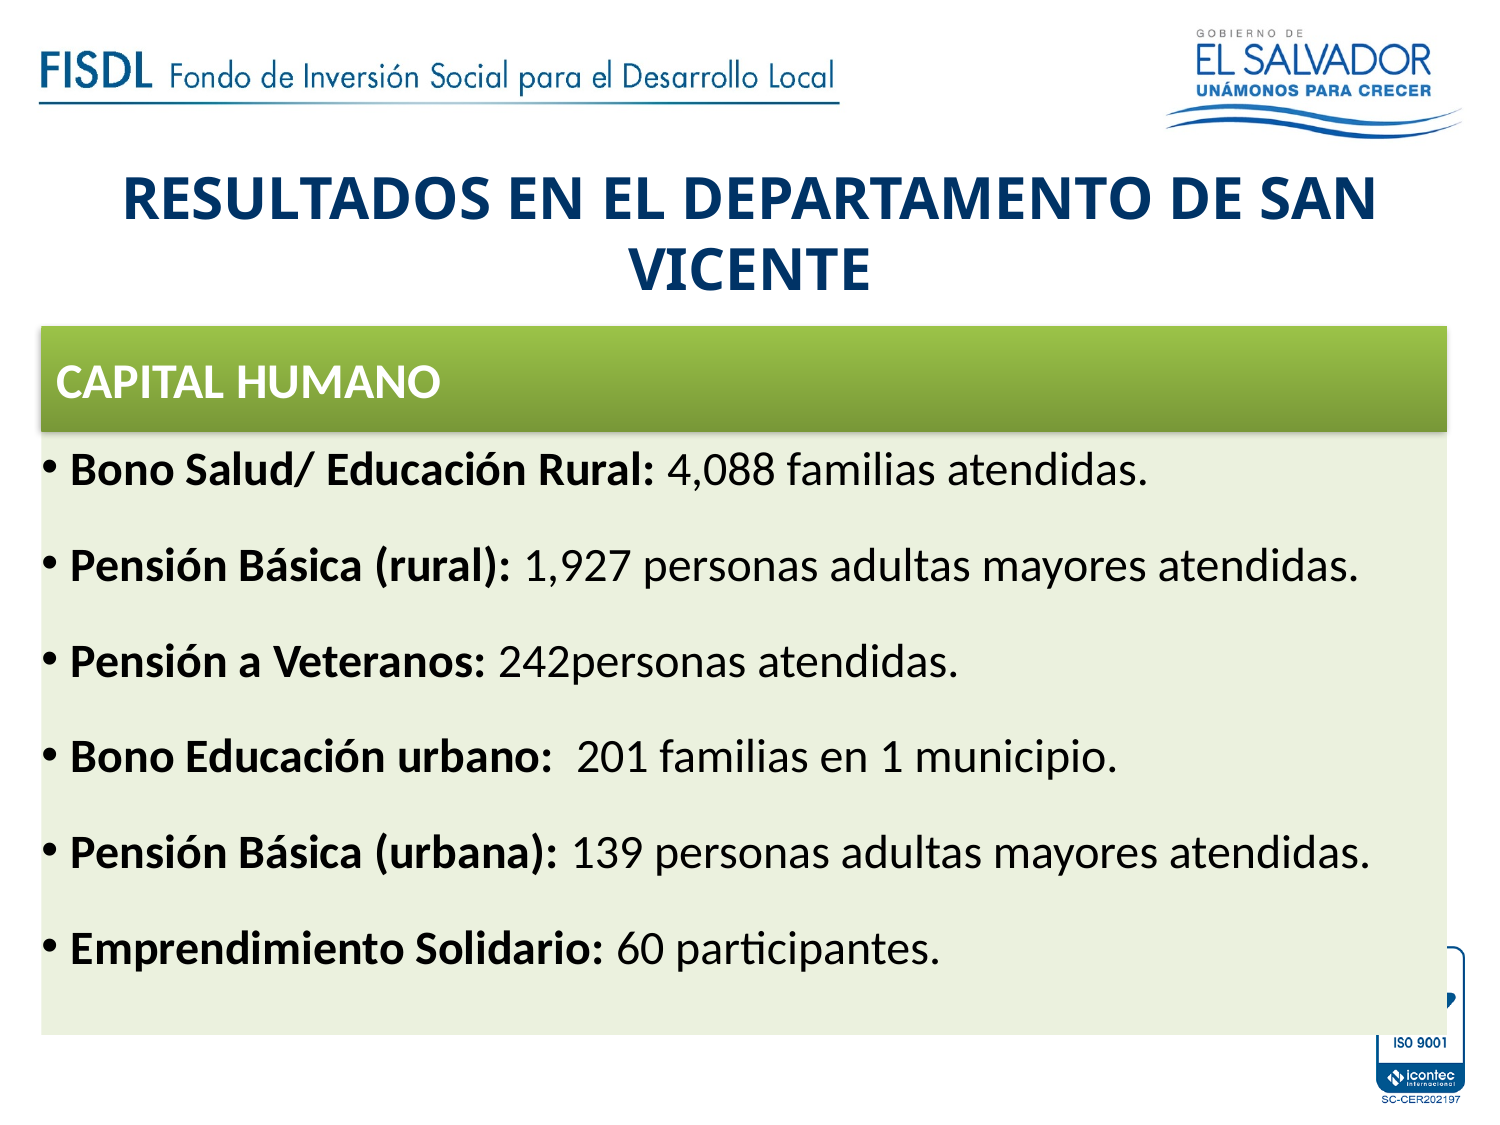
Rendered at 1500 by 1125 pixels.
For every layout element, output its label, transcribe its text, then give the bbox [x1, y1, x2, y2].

title RESULTADOS EN EL DEPARTAMENTO DE SAN VICENTE [75, 160, 1425, 303]
picture [1376, 942, 1465, 1106]
list CAPITAL HUMANO [41, 326, 1447, 432]
picture [4, 2, 1500, 185]
list Bono Salud/ Educación Rural: 4,088 familias atendidas. Pensión Básica (rural): 1,927 personas adultas mayores atendidas. Pensión a Veteranos: 242personas atendidas. Bono Educación urbano: 201 familias en 1 municipio. Pensión Básica (urbana): 139 personas adultas mayores atendidas. Emprendimiento Solidario: 60 participantes. [41, 438, 1447, 1035]
